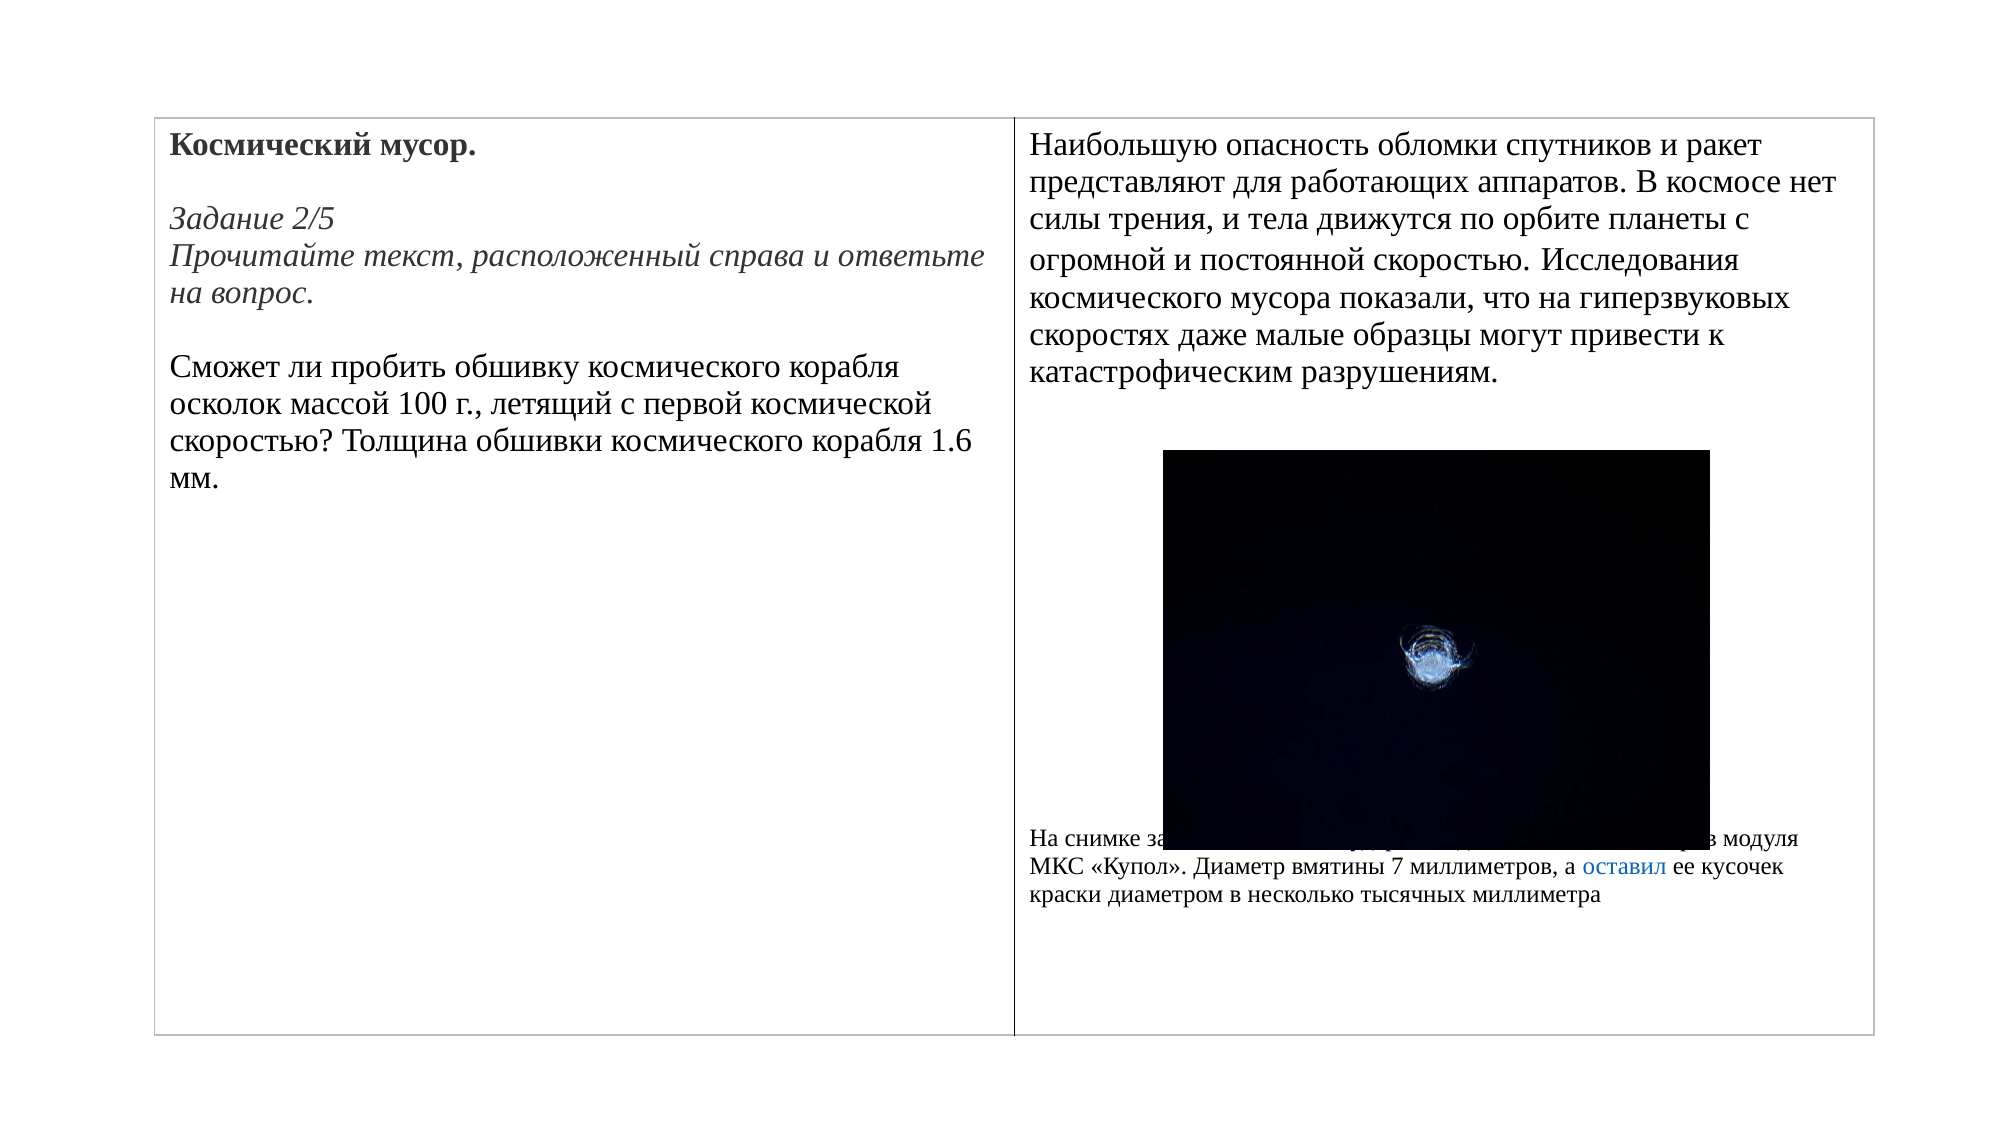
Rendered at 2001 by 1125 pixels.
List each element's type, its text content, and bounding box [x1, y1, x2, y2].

table_header Космический мусор. Задание 2/5 Прочитайте текст, расположенный справа и ответьте на вопрос. Сможет ли пробить обшивку космического корабля осколок массой 100 г., летящий с первой космической скоростью? Толщина обшивки космического корабля 1.6 мм. [155, 119, 1014, 1034]
picture [1162, 450, 1710, 851]
table_header Наибольшую опасность обломки спутников и ракет представляют для работающих аппаратов. В космосе нет силы трения, и тела движутся по орбите планеты с огромной и постоянной скоростью. Исследования космического мусора показали, что на гиперзвуковых скоростях даже малые образцы могут привести к катастрофическим разрушениям. На снимке запечатлен скол от удара на одном из иллюминаторов модуля МКС «Купол». Диаметр вмятины 7 миллиметров, а оставил ее кусочек краски диаметром в несколько тысячных миллиметра [1015, 119, 1873, 1034]
